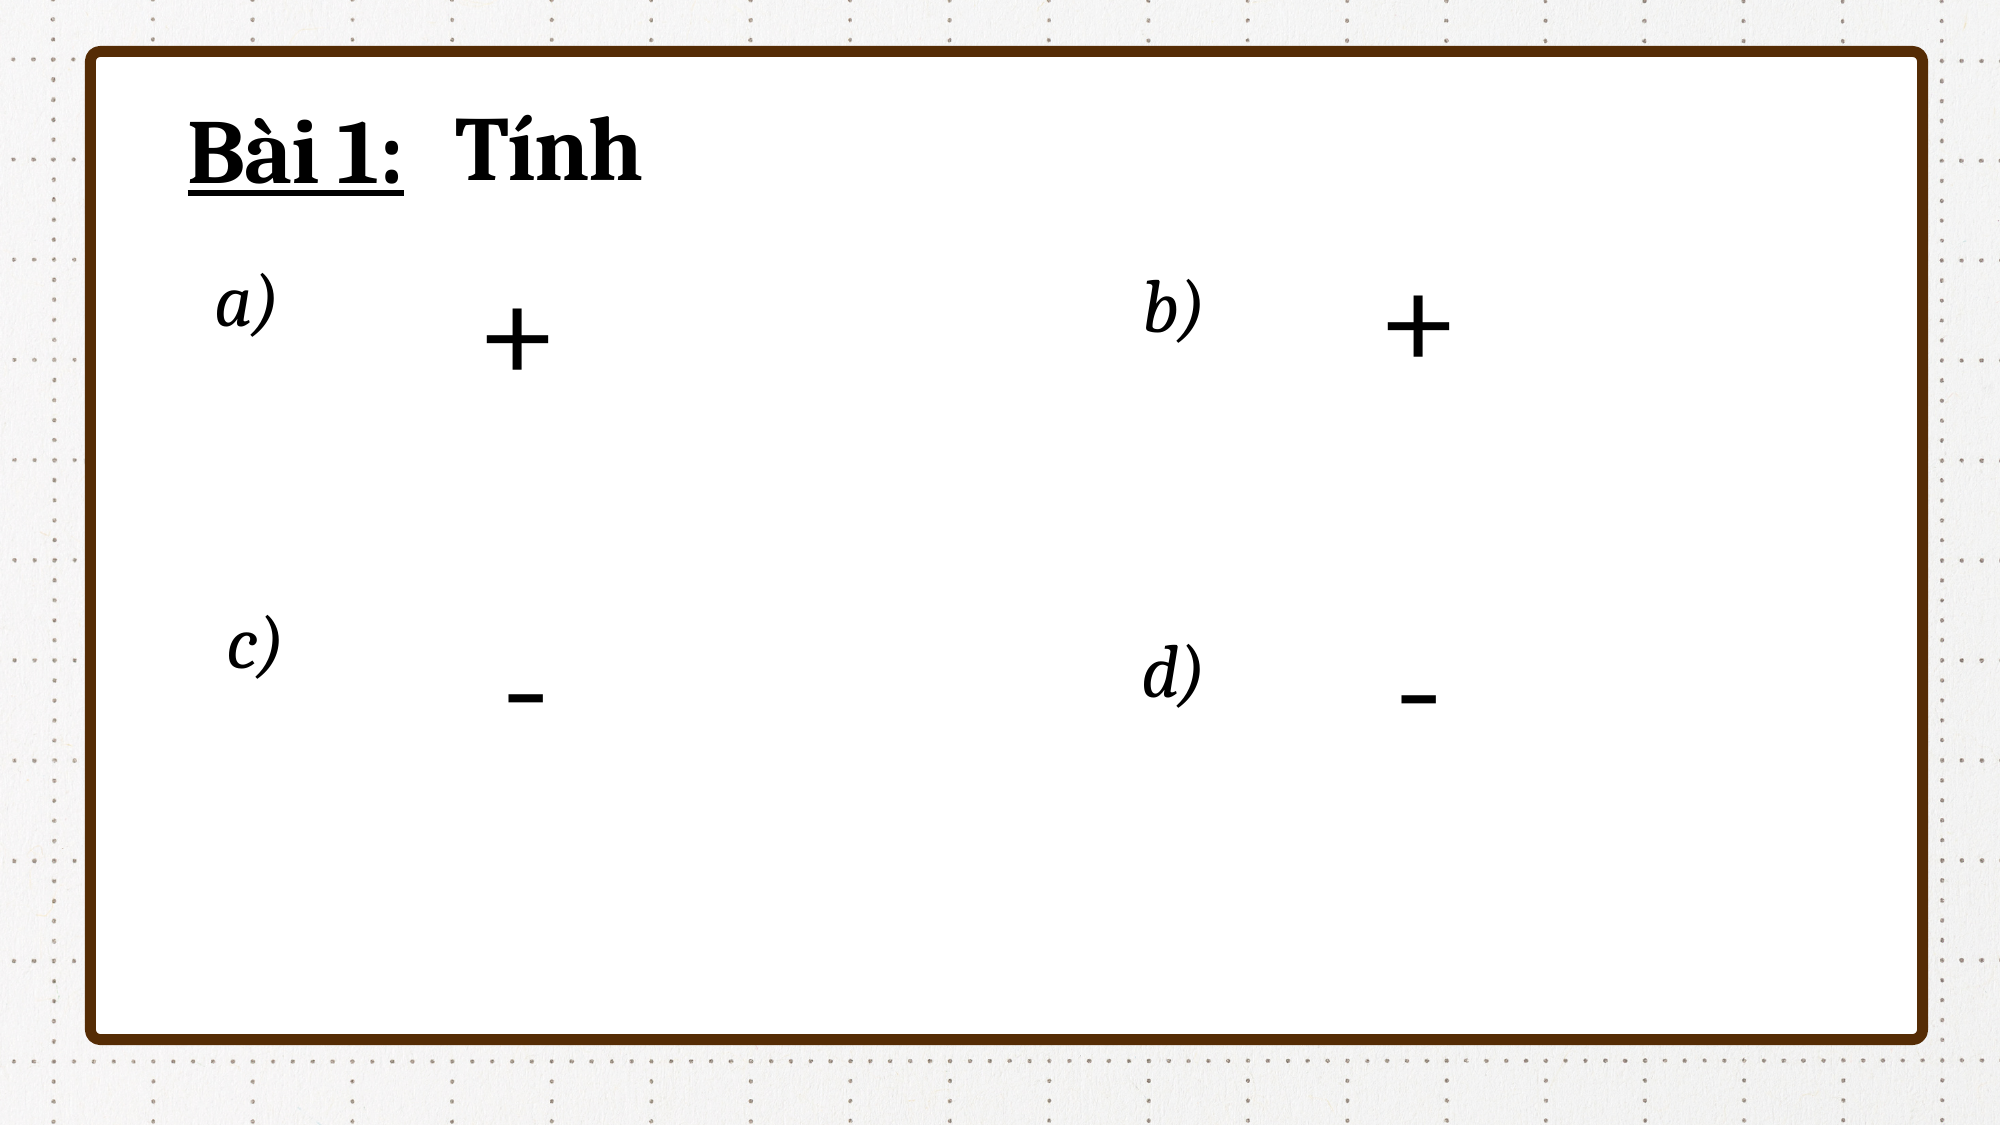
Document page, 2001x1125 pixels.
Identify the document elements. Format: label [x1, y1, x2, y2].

text_box [103, 230, 392, 346]
text_box [1030, 602, 1319, 717]
text_box [151, 75, 705, 213]
text_box [1030, 237, 1319, 352]
text_box [111, 572, 400, 688]
